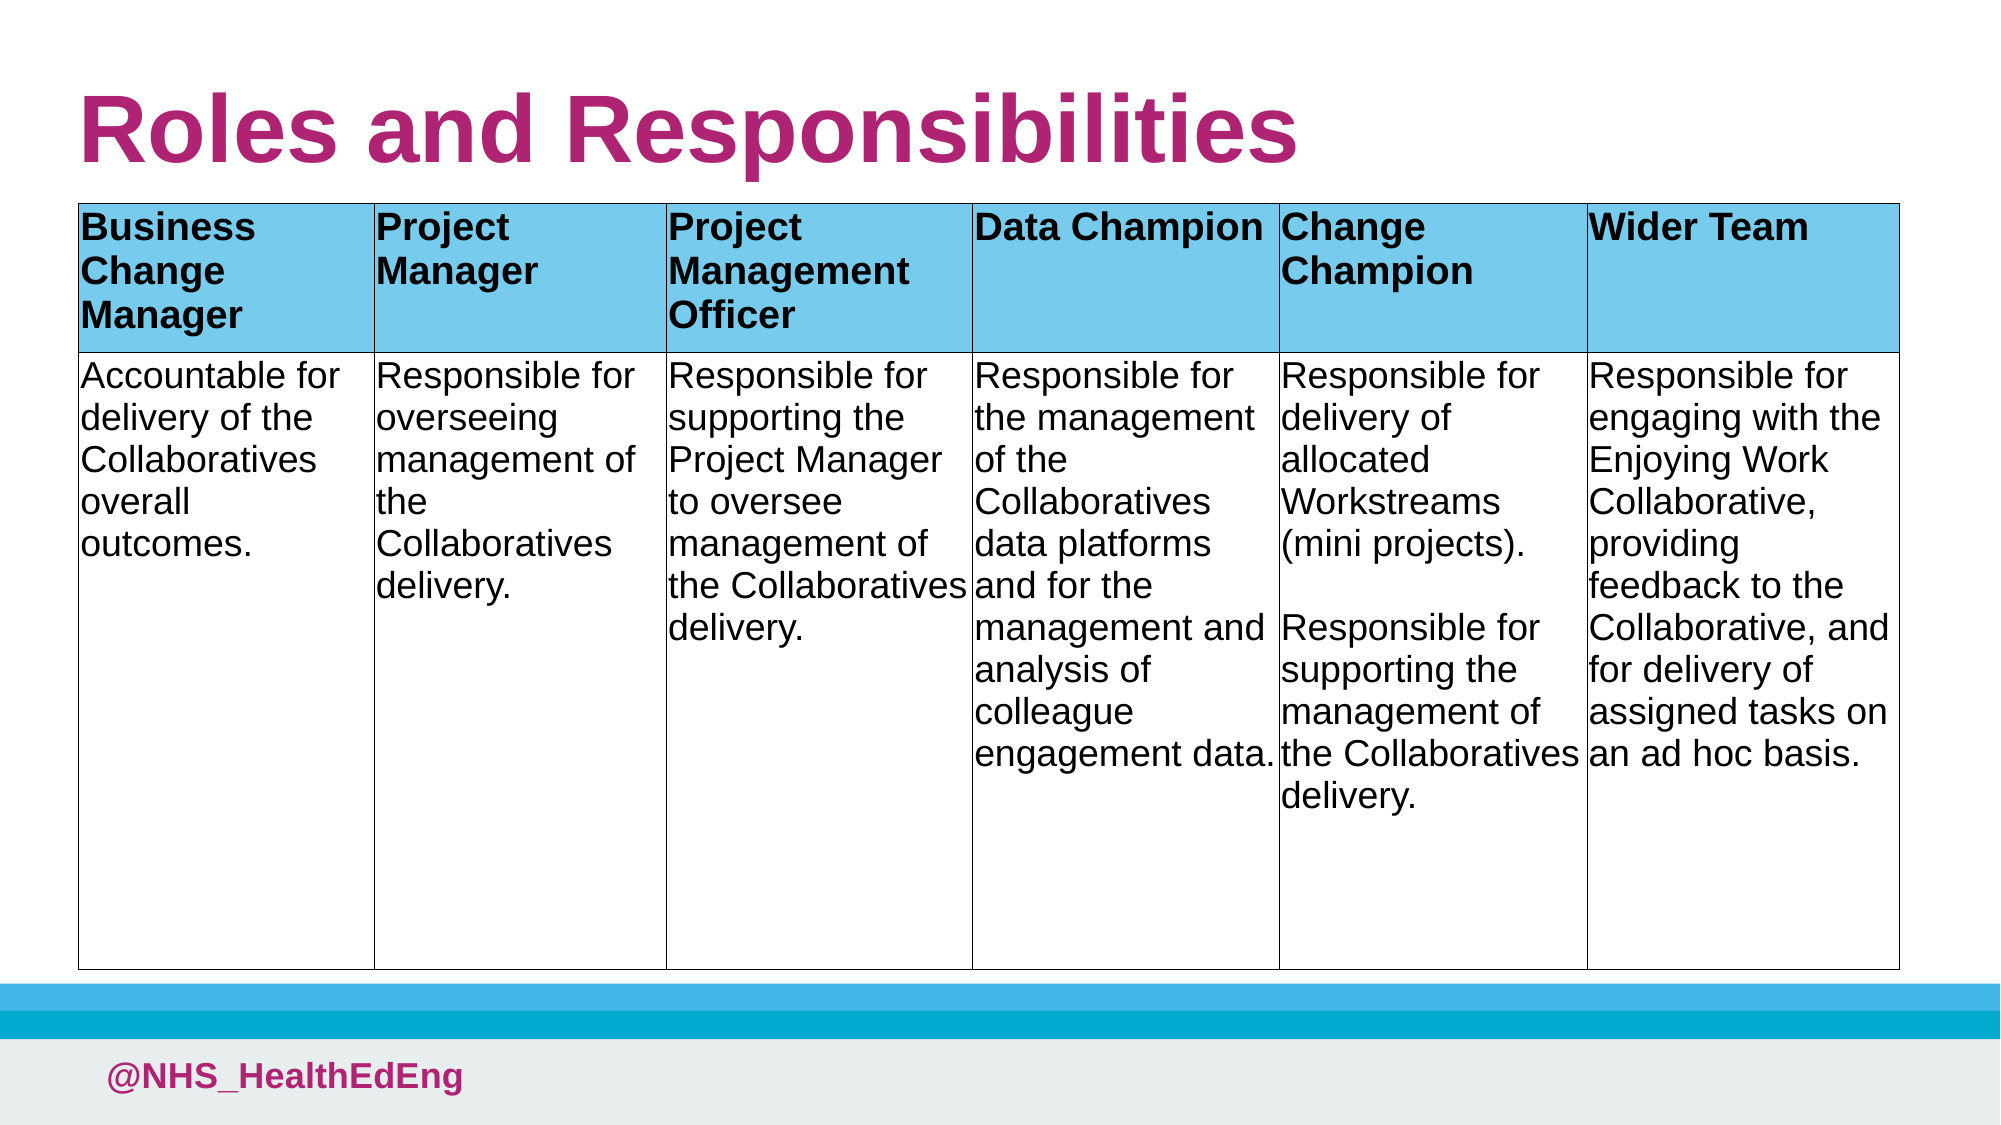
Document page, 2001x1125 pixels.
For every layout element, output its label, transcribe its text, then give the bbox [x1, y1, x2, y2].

table_cell Responsible for supporting the Project Manager to oversee management of the Collaboratives delivery. [667, 353, 972, 969]
table_cell Responsible for the management of the Collaboratives data platforms and for the management and analysis of colleague engagement data. [973, 353, 1279, 969]
table_header Project Management Officer [667, 204, 972, 352]
table_header Change Champion [1280, 204, 1587, 352]
title Roles and Responsibilities [78, 78, 1804, 184]
table_header Data Champion [973, 204, 1279, 352]
table_cell Accountable for delivery of the Collaboratives overall outcomes. [79, 353, 374, 969]
table_header Project Manager [375, 204, 666, 352]
table_cell Responsible for overseeing management of the Collaboratives delivery. [375, 353, 666, 969]
table_header Business Change Manager [79, 204, 374, 352]
table_cell Responsible for engaging with the Enjoying Work Collaborative, providing feedback to the Collaborative, and for delivery of assigned tasks on an ad hoc basis. [1588, 353, 1899, 969]
table_header Wider Team [1588, 204, 1899, 352]
table_cell Responsible for delivery of allocated Workstreams (mini projects). Responsible for supporting the management of the Collaboratives delivery. [1280, 353, 1587, 969]
